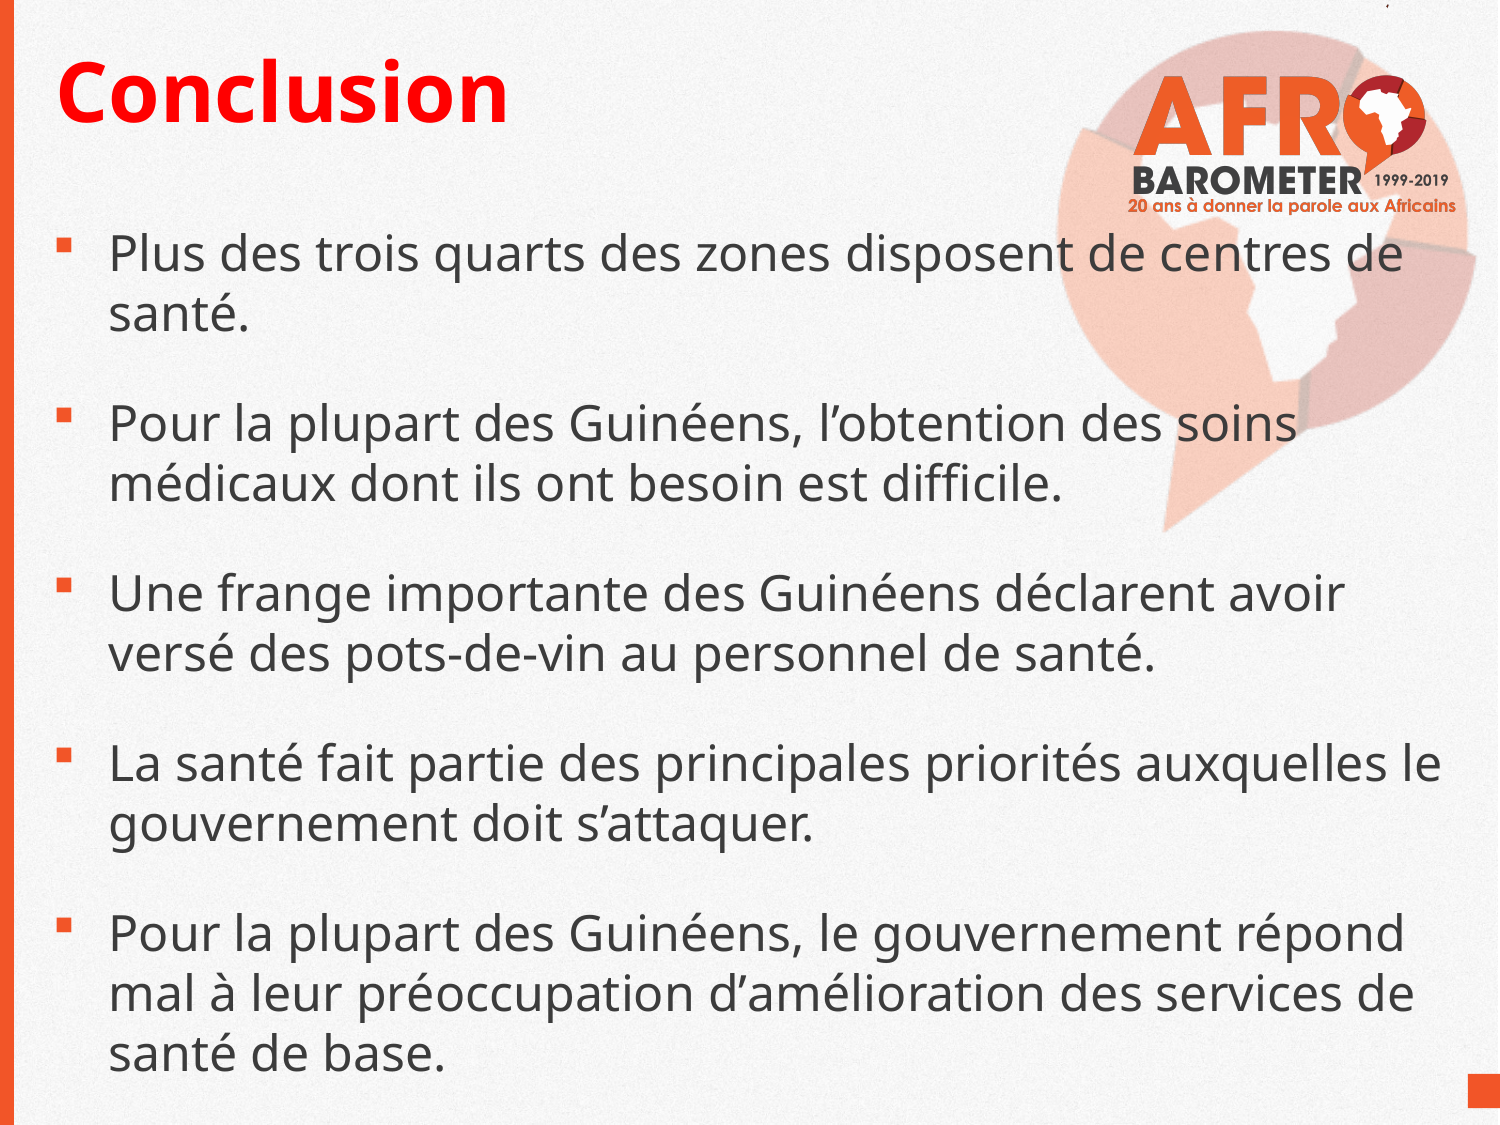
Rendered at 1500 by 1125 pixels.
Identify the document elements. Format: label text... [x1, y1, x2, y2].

picture [14, 0, 1498, 1125]
title Conclusion [40, 32, 1075, 173]
list Plus des trois quarts des zones disposent de centres de santé. Pour la plupart des Guinéens, l’obtention des soins médicaux dont ils ont besoin est difficile. Une frange importante des Guinéens déclarent avoir versé des pots-de-vin au personnel de santé. La santé fait partie des principales priorités auxquelles le gouvernement doit s’attaquer. Pour la plupart des Guinéens, le gouvernement répond mal à leur préoccupation d’amélioration des services de santé de base. [37, 213, 1465, 1075]
